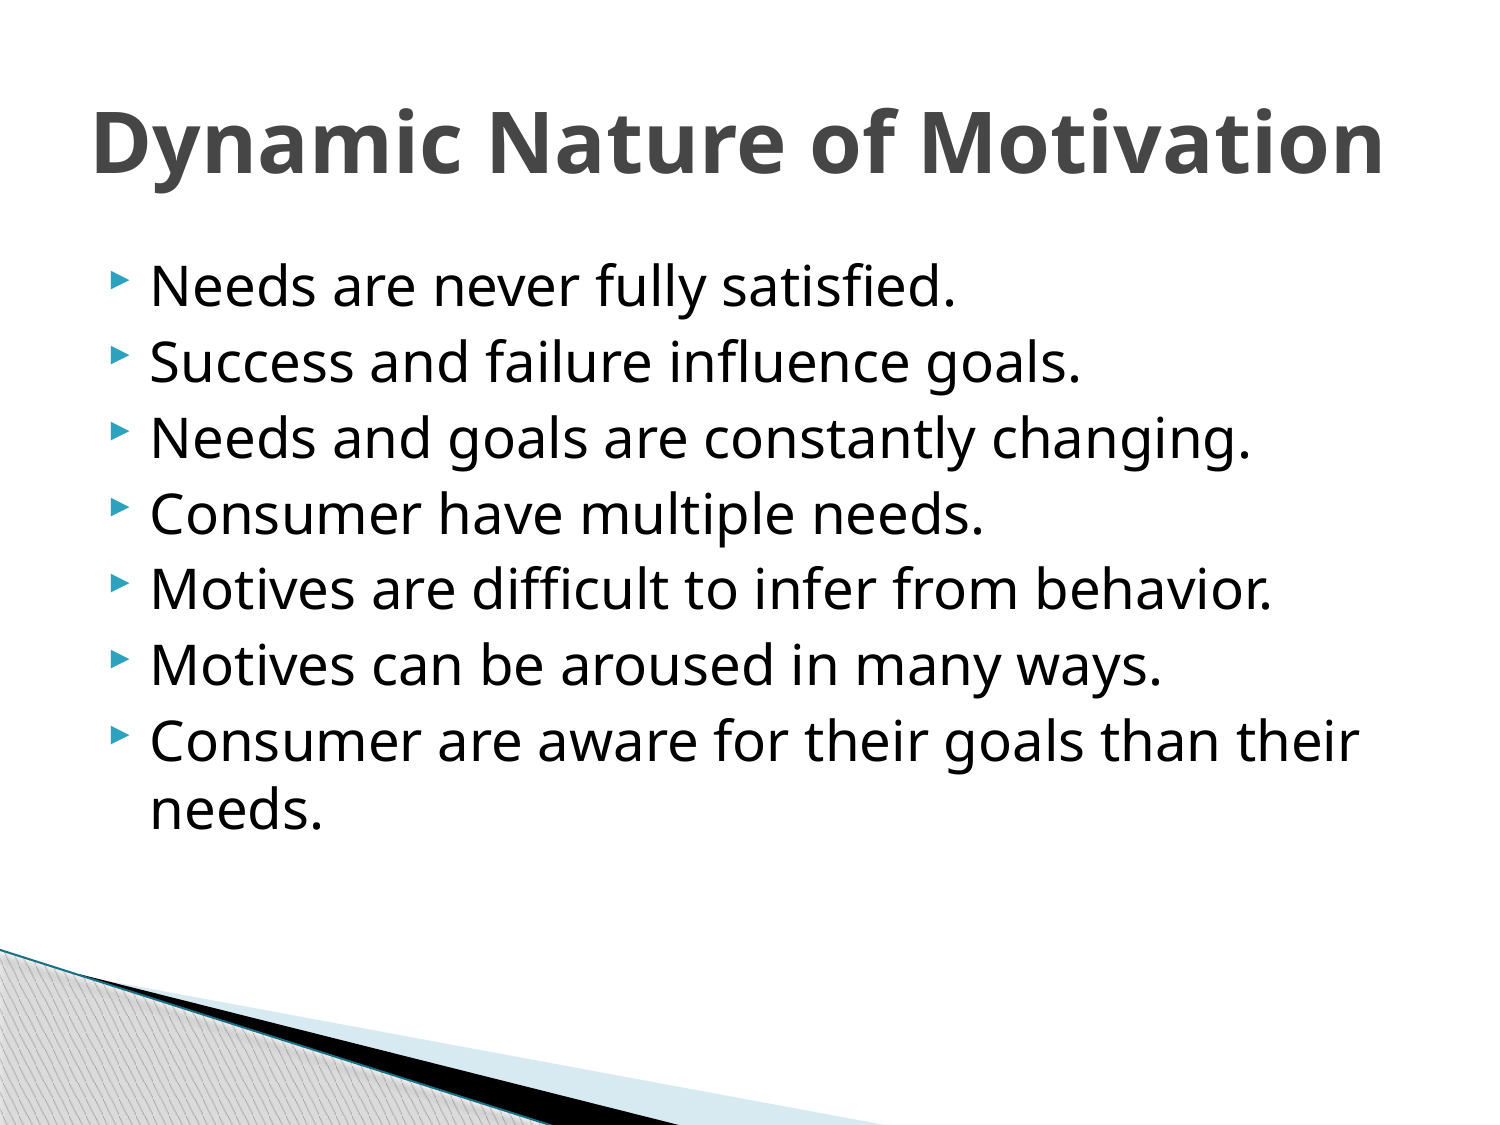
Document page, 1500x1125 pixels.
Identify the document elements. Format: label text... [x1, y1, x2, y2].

title Dynamic Nature of Motivation [75, 45, 1425, 233]
list Needs are never fully satisfied. Success and failure influence goals. Needs and goals are constantly changing. Consumer have multiple needs. Motives are difficult to infer from behavior. Motives can be aroused in many ways. Consumer are aware for their goals than their needs. [75, 243, 1425, 986]
